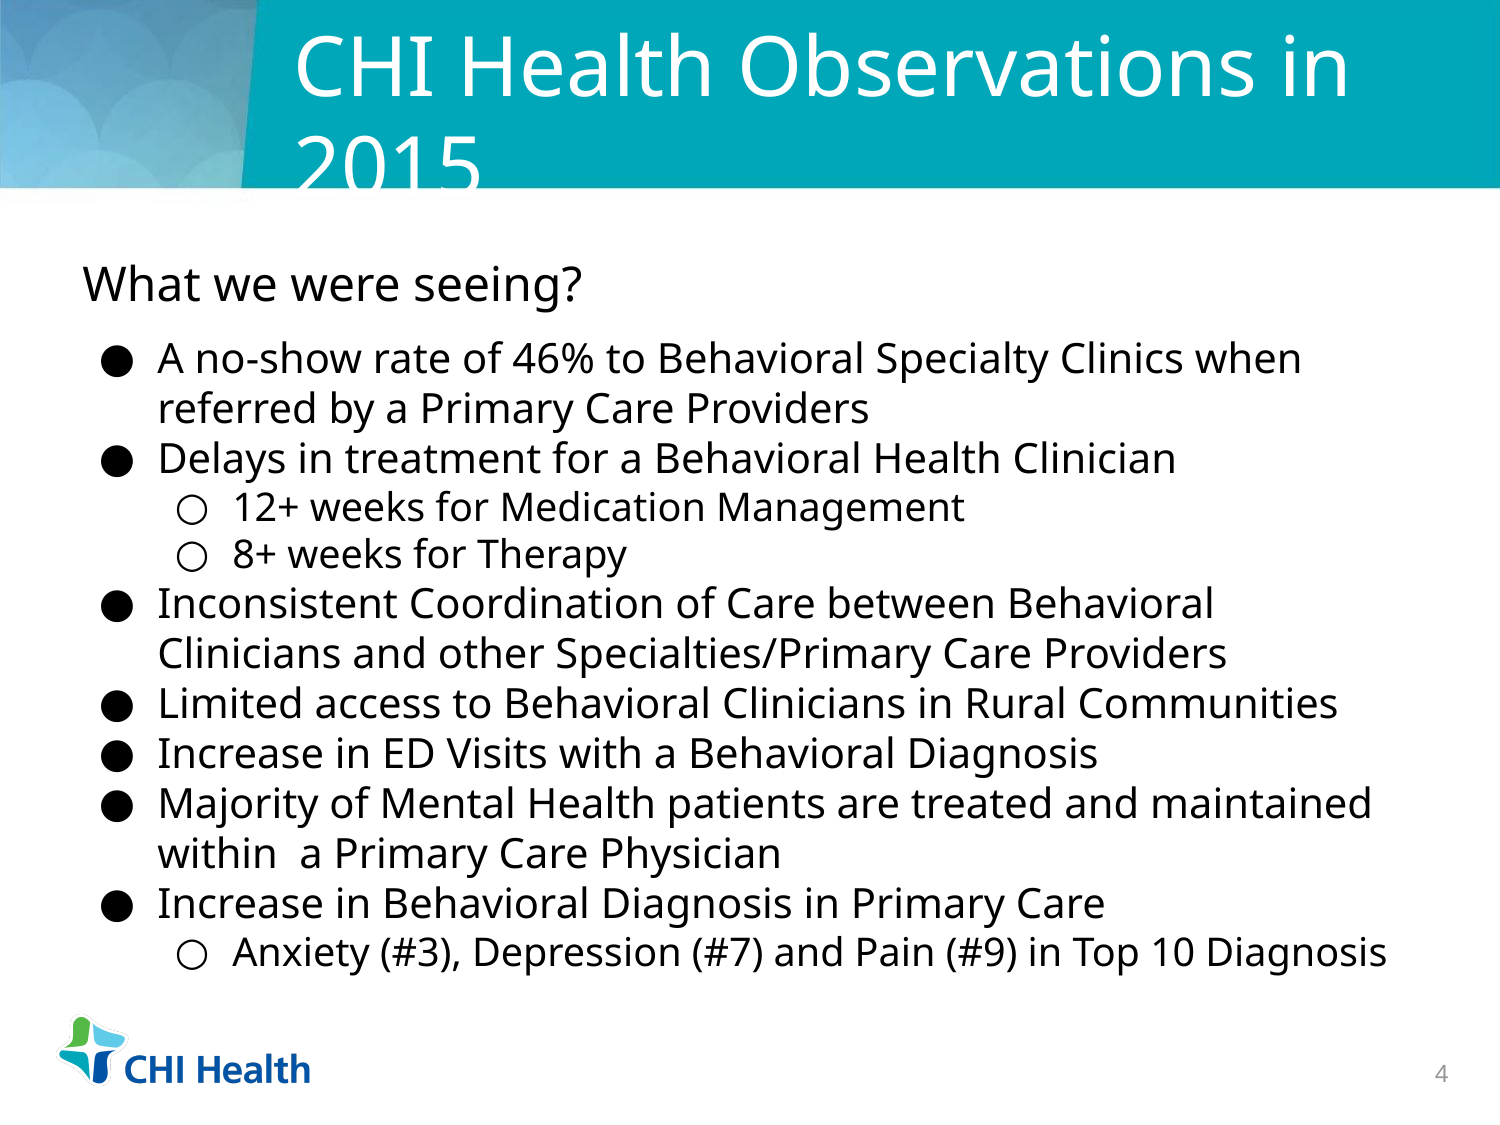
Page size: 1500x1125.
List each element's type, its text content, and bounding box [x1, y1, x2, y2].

title CHI Health Observations in 2015 [278, 46, 1483, 180]
picture [0, 0, 1500, 1125]
text_box What we were seeing? A no-show rate of 46% to Behavioral Specialty Clinics when referred by a Primary Care Providers Delays in treatment for a Behavioral Health Clinician 12+ weeks for Medication Management 8+ weeks for Therapy Inconsistent Coordination of Care between Behavioral Clinicians and other Specialties/Primary Care Providers Limited access to Behavioral Clinicians in Rural Communities Increase in ED Visits with a Behavioral Diagnosis Majority of Mental Health patients are treated and maintained within a Primary Care Physician Increase in Behavioral Diagnosis in Primary Care Anxiety (#3), Depression (#7) and Pain (#9) in Top 10 Diagnosis [67, 246, 1418, 1050]
